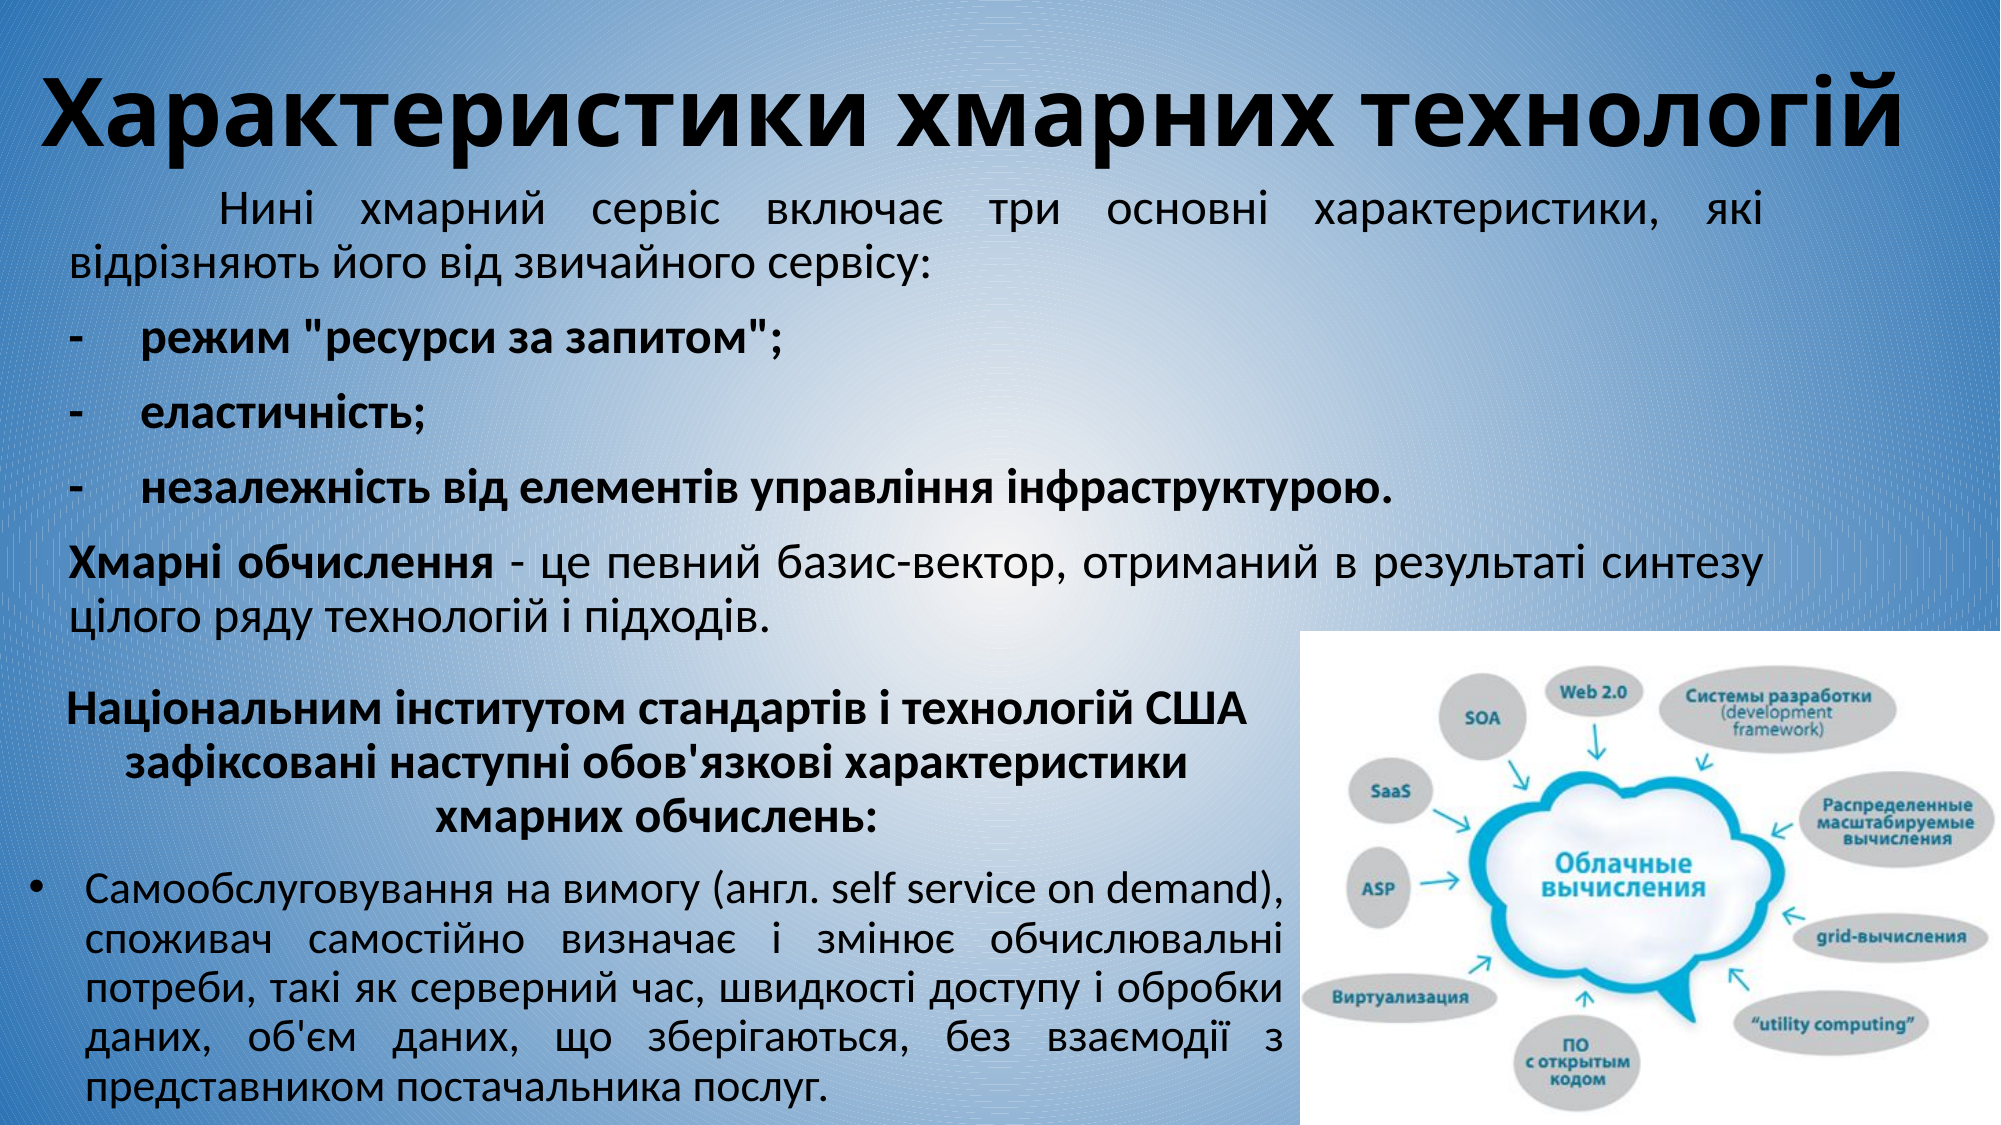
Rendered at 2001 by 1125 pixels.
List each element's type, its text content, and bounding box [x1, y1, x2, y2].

picture [1300, 631, 2000, 1125]
text_box Нині хмарний сервіс включає три основні характеристики, які відрізняють його від звичайного сервісу: - режим "ресурси за запитом"; - еластичність; - незалежність від елементів управління інфраструктурою. Хмарні обчислення - це певний базис-вектор, отриманий в результаті синтезу цілого ряду технологій і підходів. [53, 174, 1780, 668]
title Характеристики хмарних технологій [0, 0, 2000, 175]
subtitle Національним інститутом стандартів і технологій США зафіксовані наступні обов'язкові характеристики хмарних обчислень: Самообслуговування на вимогу (англ. self service on demand), споживач самостійно визначає і змінює обчислювальні потреби, такі як серверний час, швидкості доступу і обробки даних, об'єм даних, що зберігаються, без взаємодії з представником постачальника послуг. [13, 673, 1300, 1125]
